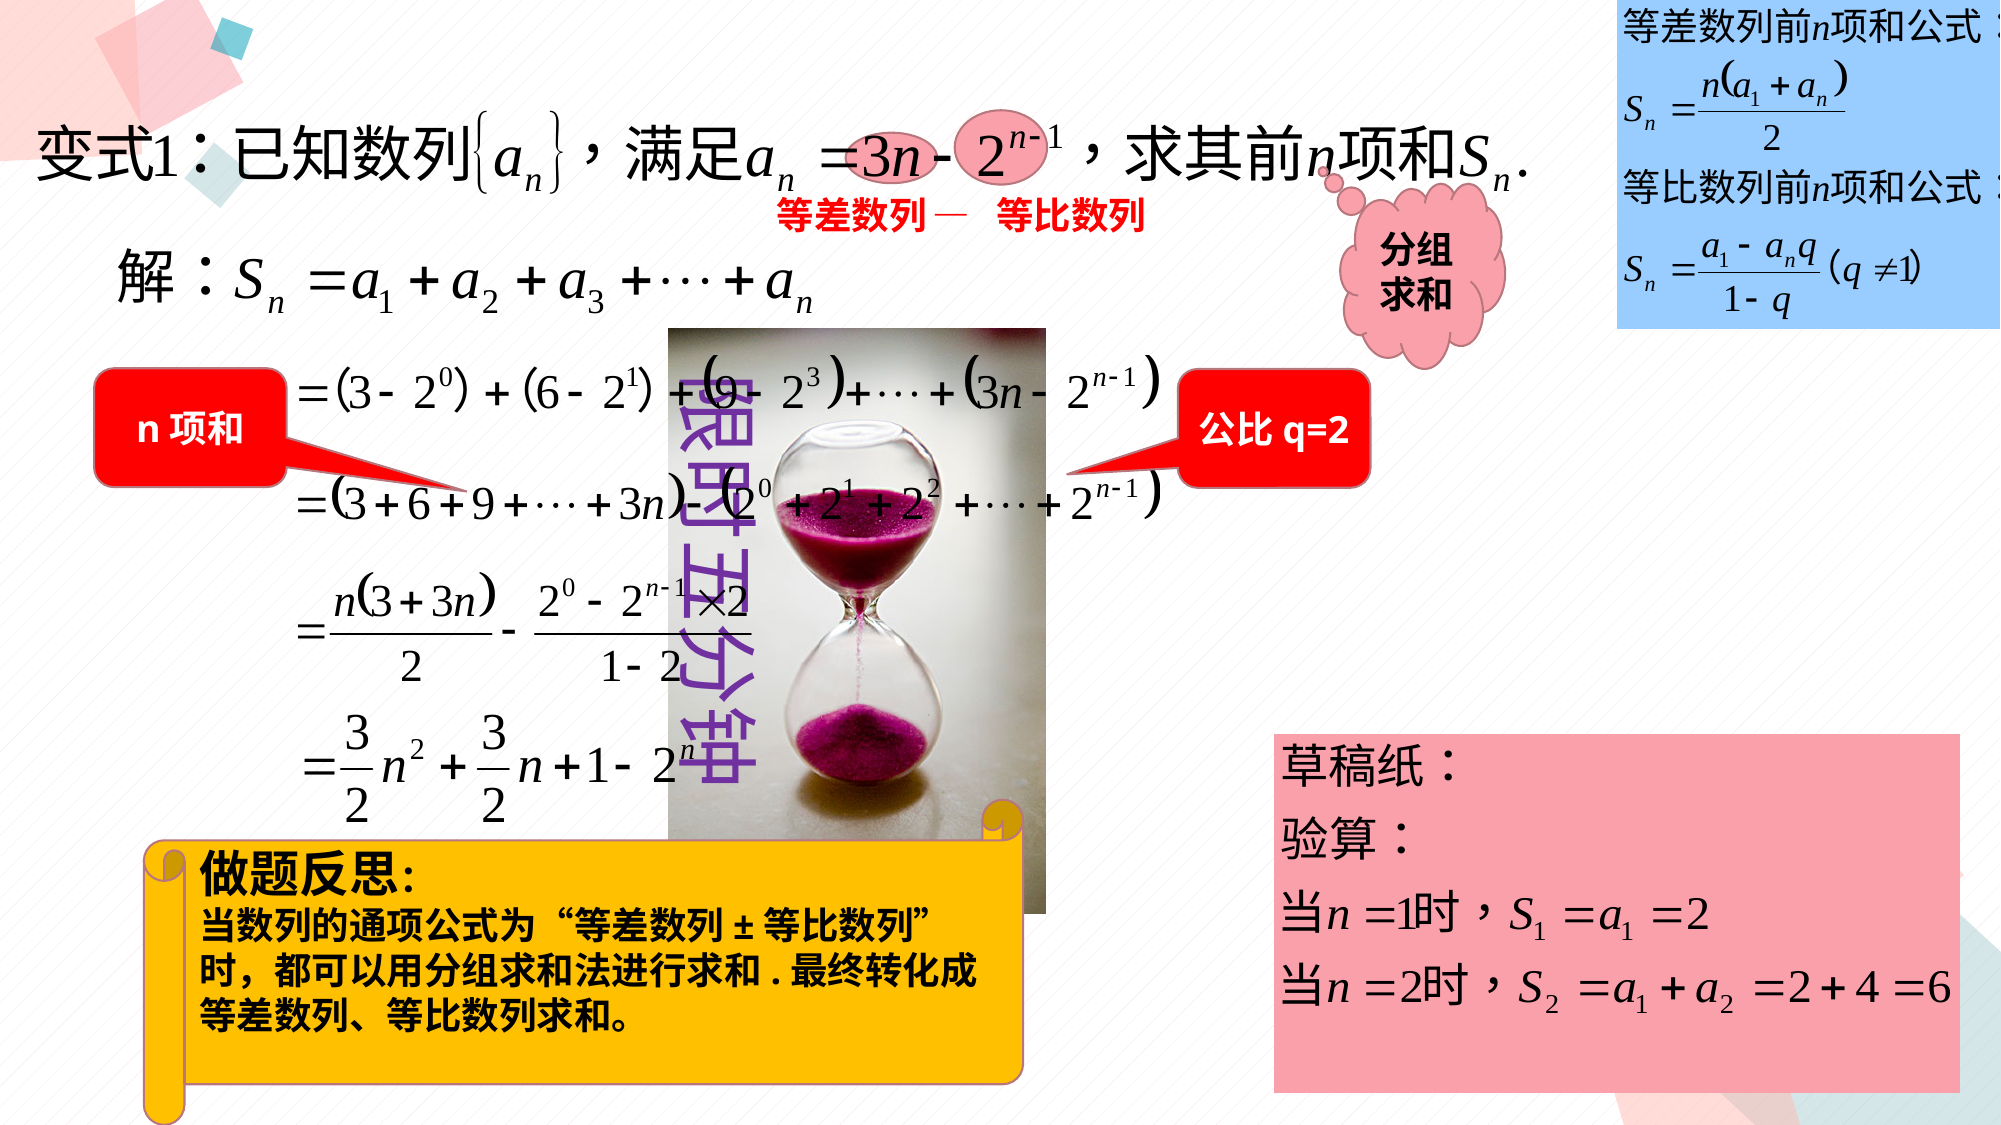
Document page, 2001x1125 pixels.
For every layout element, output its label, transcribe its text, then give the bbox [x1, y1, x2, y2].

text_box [291, 700, 706, 835]
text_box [1617, 0, 2000, 329]
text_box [286, 565, 762, 692]
text_box — 等比数列 [918, 207, 1162, 245]
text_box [1274, 734, 1961, 1093]
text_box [108, 239, 824, 329]
text_box 公比q=2 [1085, 367, 1372, 489]
text_box 等差数列 [761, 207, 918, 245]
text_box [286, 467, 1160, 539]
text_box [26, 110, 1538, 207]
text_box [286, 355, 1160, 429]
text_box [645, 328, 1046, 355]
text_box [645, 539, 1046, 914]
text_box 分组求和 [1337, 207, 1507, 371]
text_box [645, 429, 1046, 467]
text_box 做题反思： 当数列的通项公式为“等差数列±等比数列”时，都可以用分组求和法进行求和.最终转化成等差数列、等比数列求和。 [142, 839, 1025, 1125]
text_box n项和 [93, 367, 389, 489]
